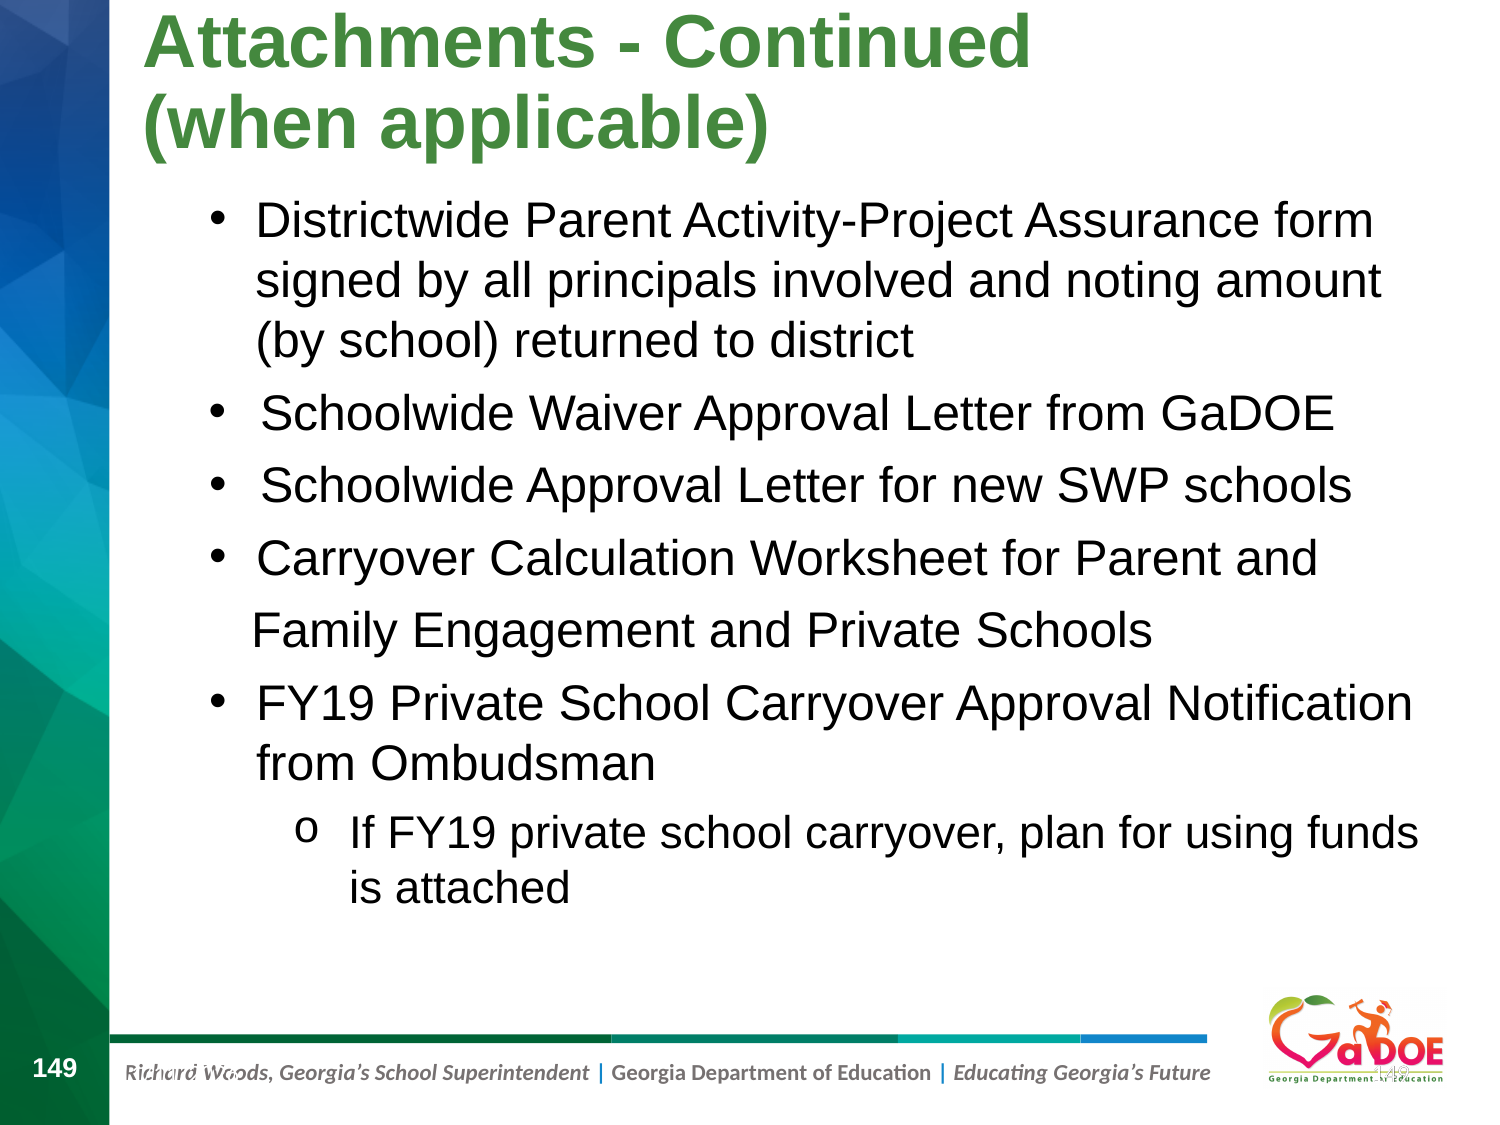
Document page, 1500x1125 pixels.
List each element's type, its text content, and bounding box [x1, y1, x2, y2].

title Attachments - Continued (when applicable) [127, 27, 1500, 140]
picture [0, 0, 110, 1125]
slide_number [103, 1042, 441, 1103]
list Districtwide Parent Activity-Project Assurance form signed by all principals involved and noting amount (by school) returned to district Schoolwide Waiver Approval Letter from GaDOE Schoolwide Approval Letter for new SWP schools Carryover Calculation Worksheet for Parent and Family Engagement and Private Schools FY19 Private School Carryover Approval Notification from Ombudsman If FY19 private school carryover, plan for using funds is attached [127, 180, 1481, 1002]
picture [1263, 1002, 1447, 1089]
slide_number 149 [1325, 1042, 1425, 1103]
